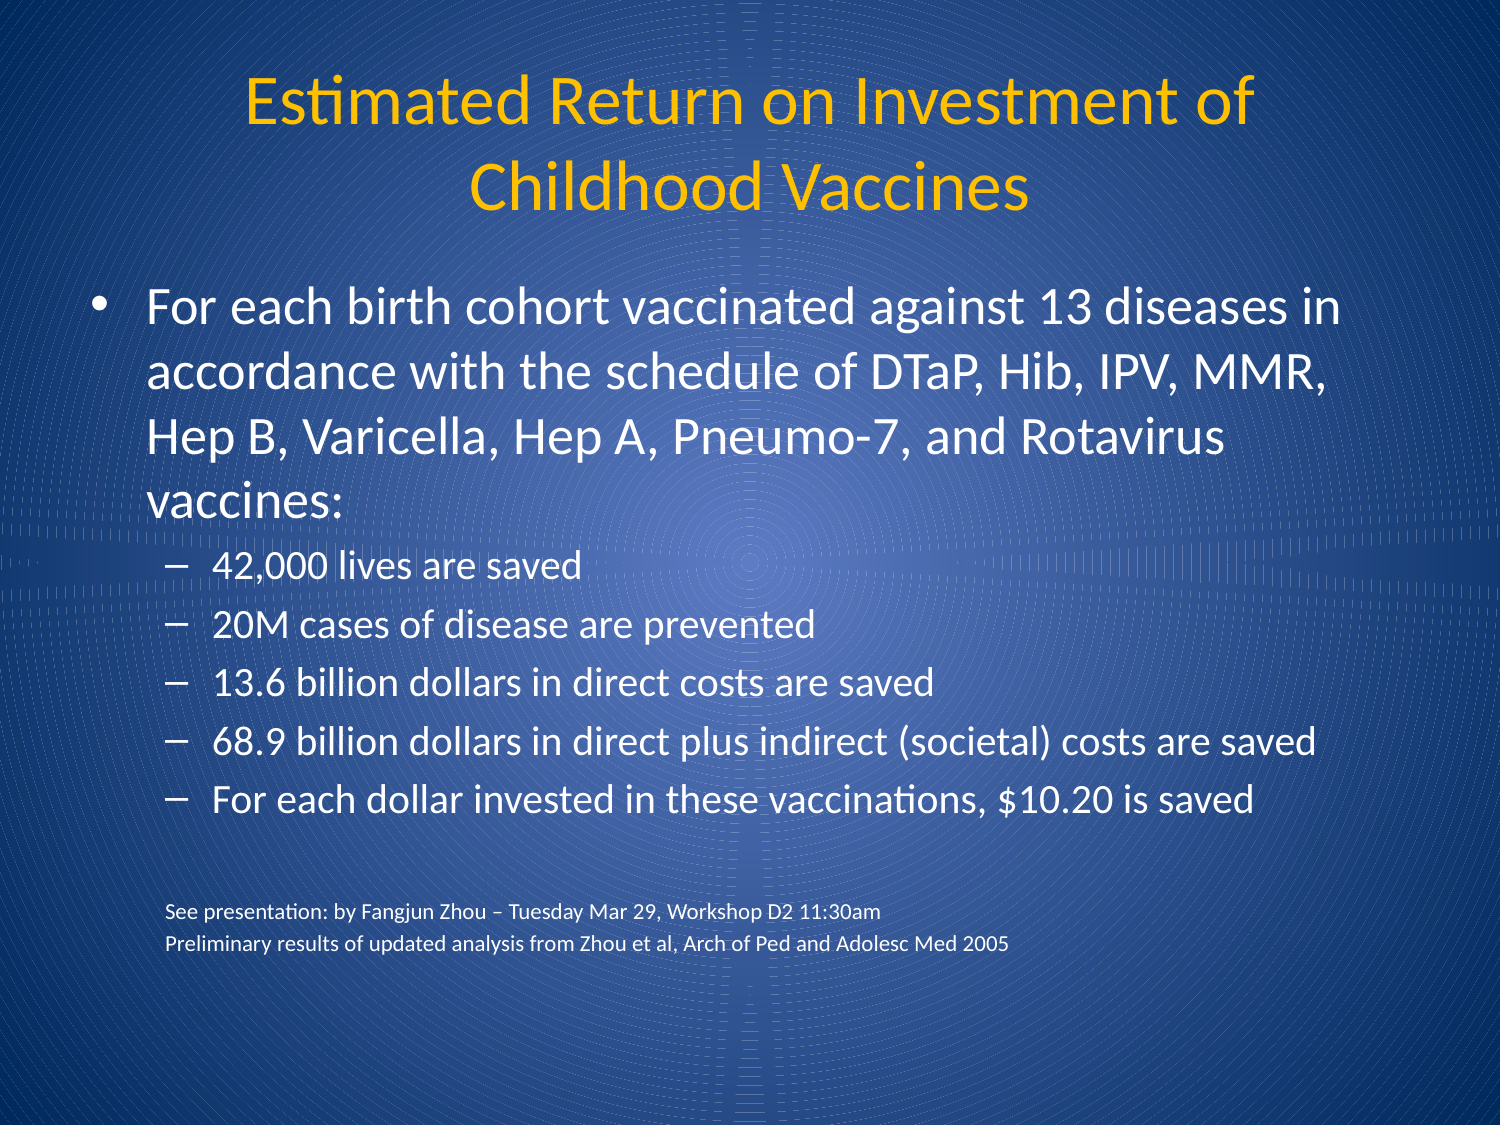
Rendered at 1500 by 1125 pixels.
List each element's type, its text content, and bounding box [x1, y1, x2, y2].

title Estimated Return on Investment of Childhood Vaccines [75, 45, 1425, 233]
list For each birth cohort vaccinated against 13 diseases in accordance with the schedule of DTaP, Hib, IPV, MMR, Hep B, Varicella, Hep A, Pneumo-7, and Rotavirus vaccines: 42,000 lives are saved 20M cases of disease are prevented 13.6 billion dollars in direct costs are saved 68.9 billion dollars in direct plus indirect (societal) costs are saved For each dollar invested in these vaccinations, $10.20 is saved See presentation: by Fangjun Zhou – Tuesday Mar 29, Workshop D2 11:30am Preliminary results of updated analysis from Zhou et al, Arch of Ped and Adolesc Med 2005 [75, 262, 1425, 1005]
